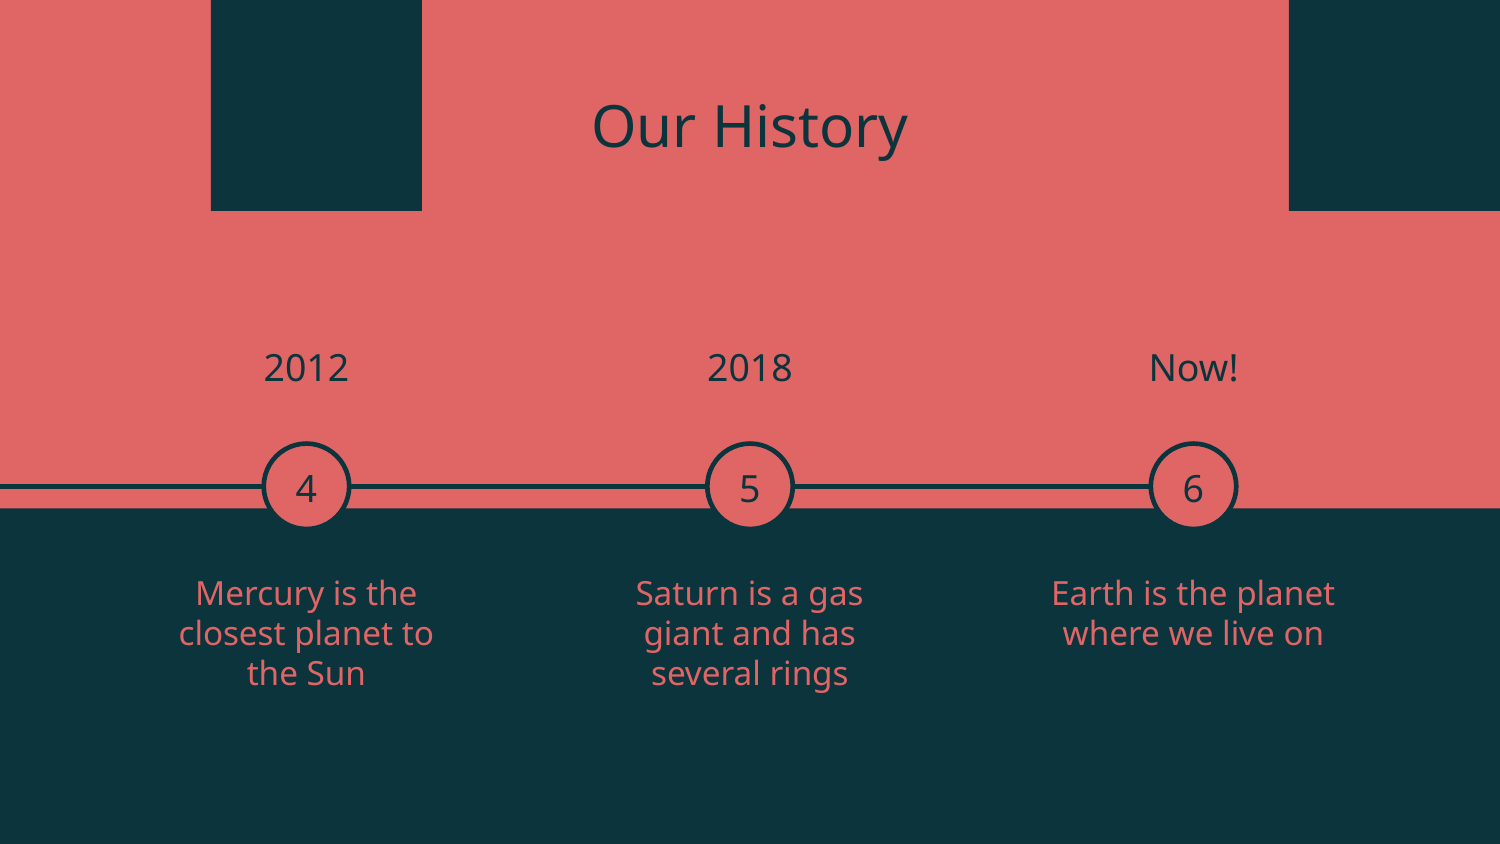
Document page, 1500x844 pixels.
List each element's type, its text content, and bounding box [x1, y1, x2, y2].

text_box 6 [1150, 443, 1237, 530]
text_box 5 [707, 443, 793, 530]
title 2018 [585, 329, 915, 415]
subtitle Earth is the planet where we live on [1029, 557, 1358, 685]
text_box 4 [263, 443, 350, 530]
subtitle Mercury is the closest planet to the Sun [142, 557, 471, 685]
title Now! [1029, 329, 1358, 415]
subtitle Saturn is a gas giant and has several rings [585, 557, 915, 685]
title 2012 [142, 329, 471, 415]
title Our History [51, 73, 1449, 168]
